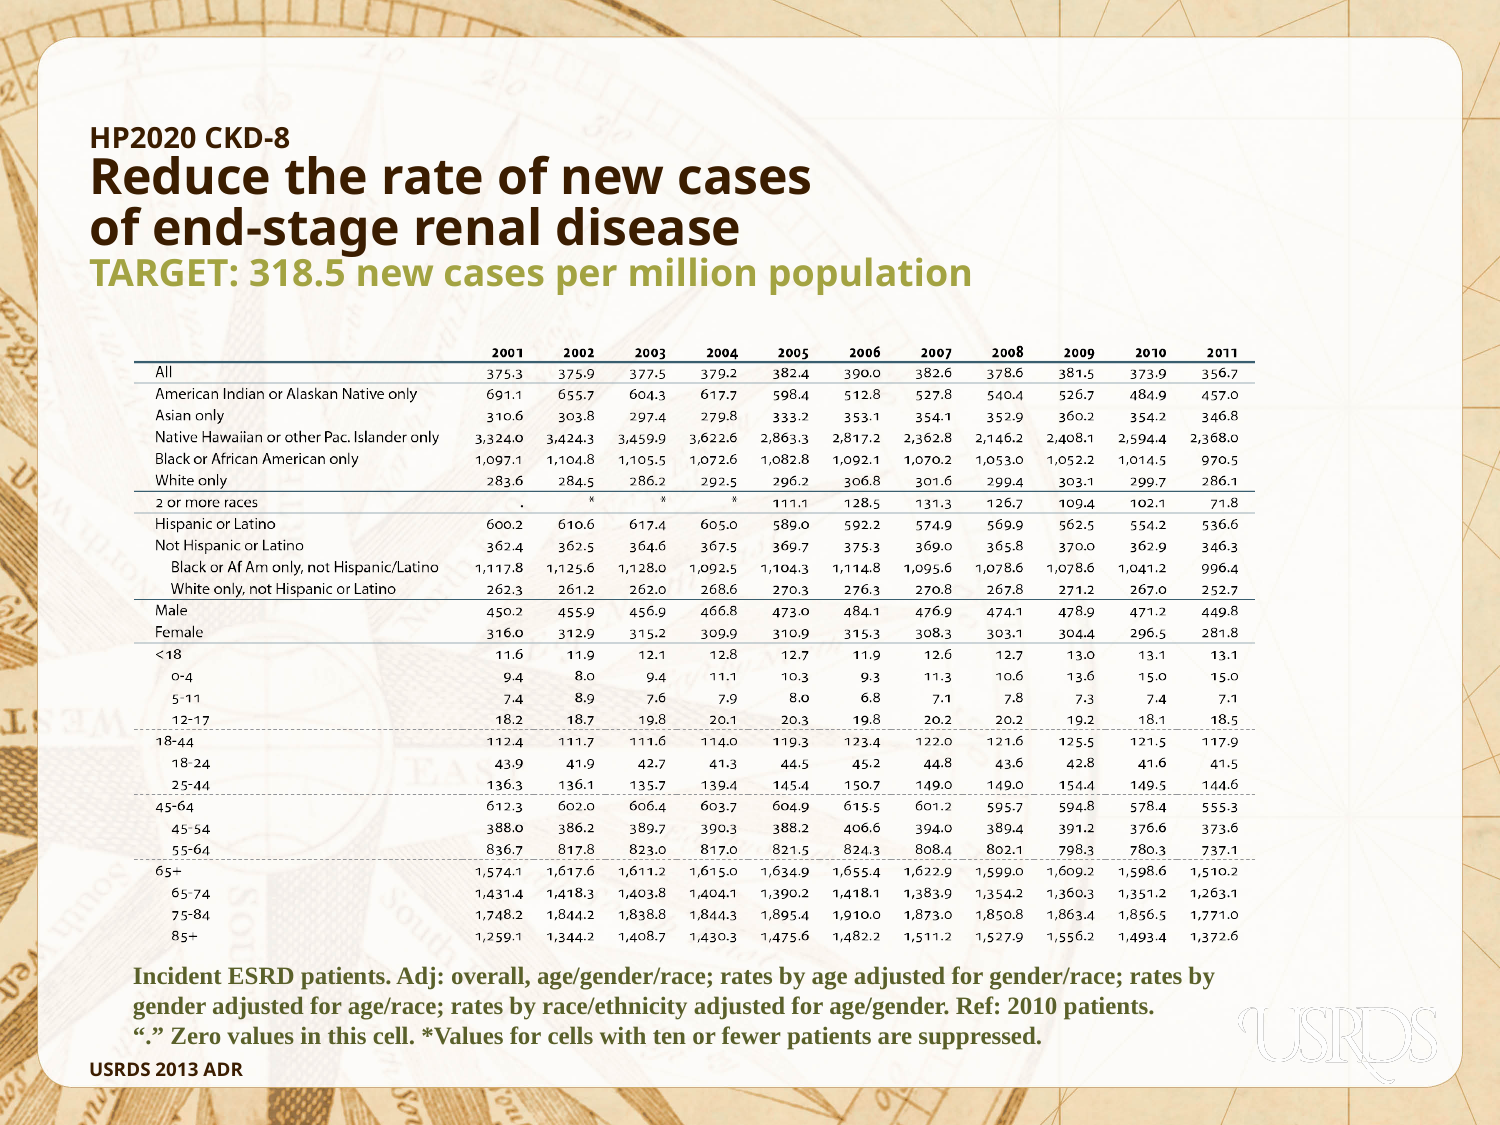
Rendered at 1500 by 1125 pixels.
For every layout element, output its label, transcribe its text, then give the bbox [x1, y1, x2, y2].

picture [0, 0, 1500, 1125]
text_box Incident ESRD patients. Adj: overall, age/gender/race; rates by age adjusted for gender/race; rates by gender adjusted for age/race; rates by race/ethnicity adjusted for age/gender. Ref: 2010 patients. “.” Zero values in this cell. *Values for cells with ten or fewer patients are suppressed. [132, 996, 1234, 1057]
title HP2020 CKD-8 Reduce the rate of new cases of end-stage renal disease TARGET: 318.5 new cases per million population [74, 45, 1425, 302]
